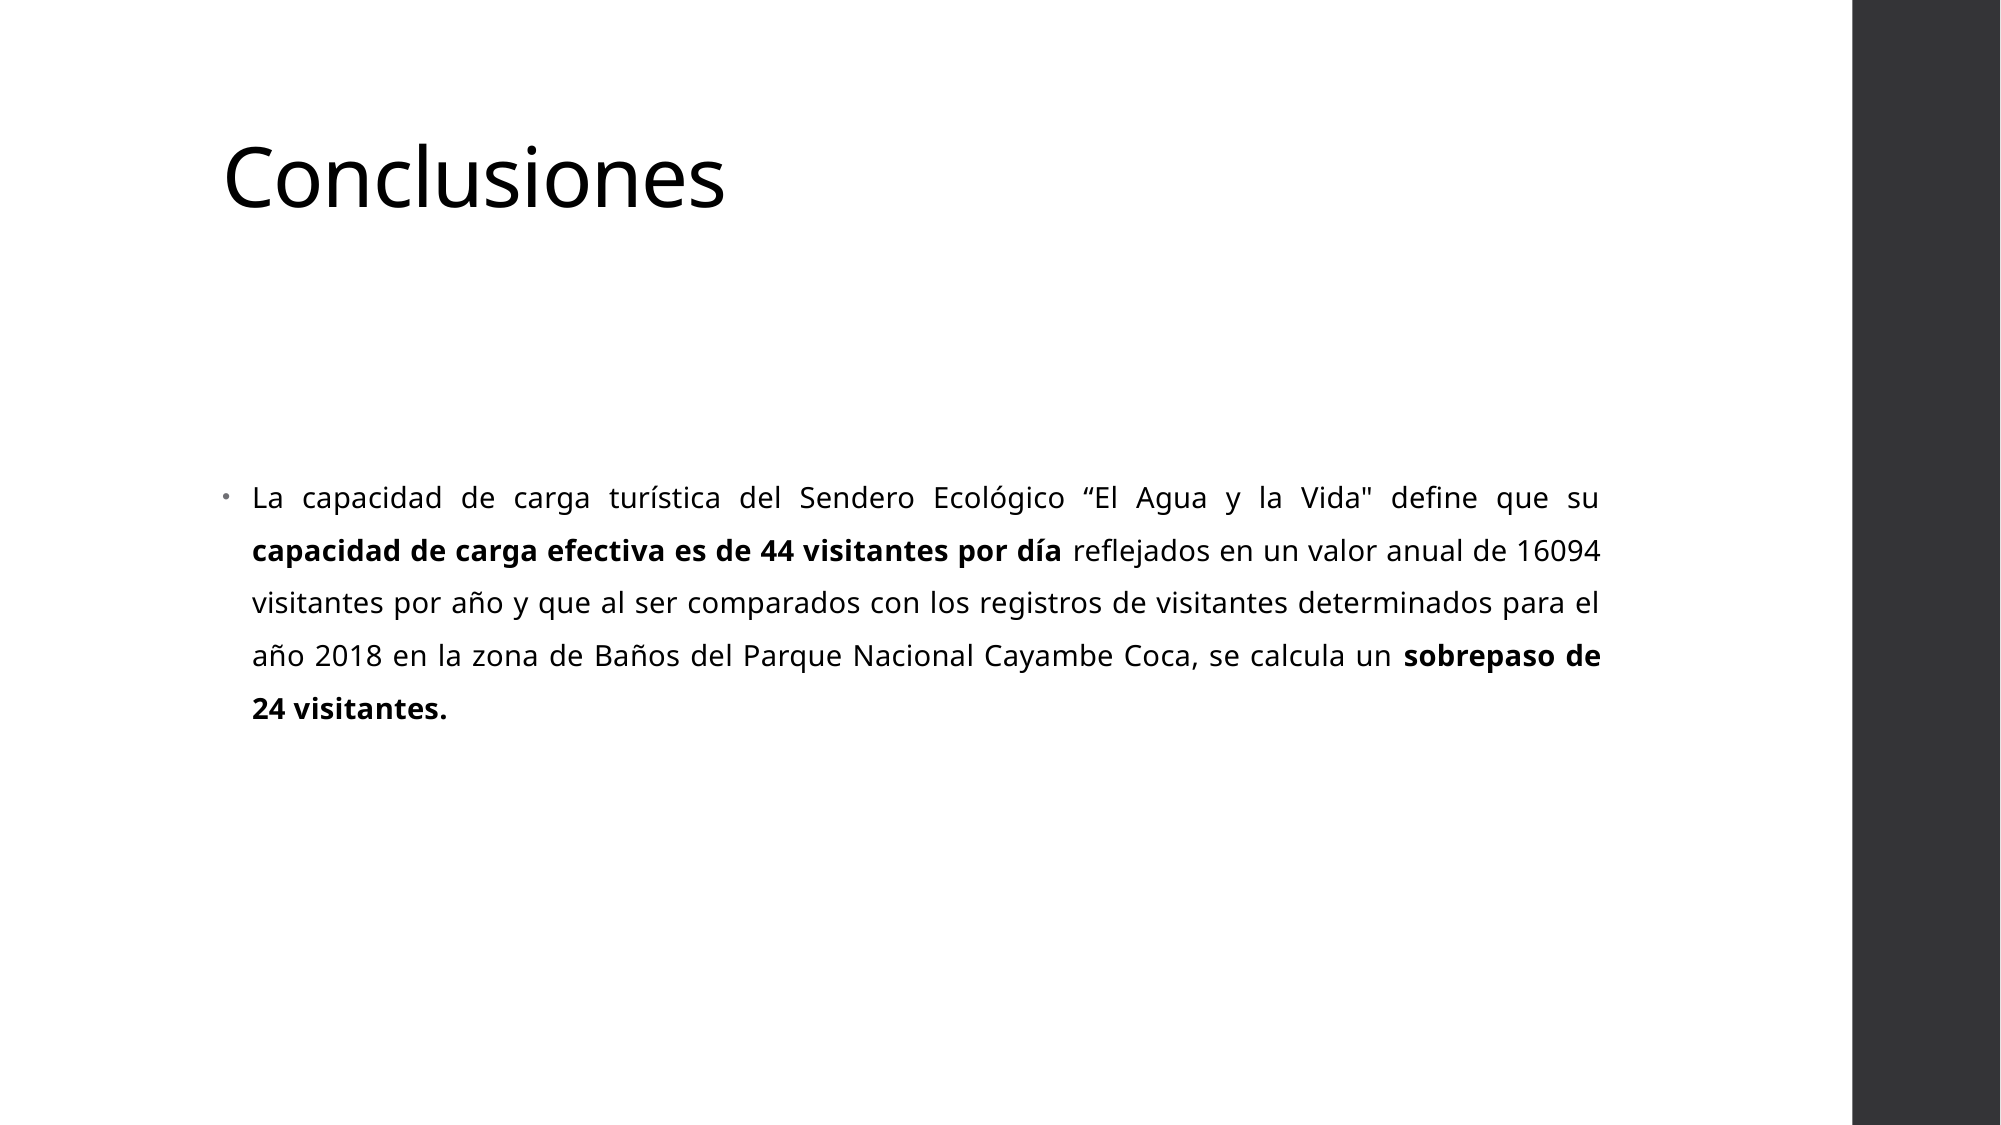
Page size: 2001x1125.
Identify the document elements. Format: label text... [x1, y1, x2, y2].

title Conclusiones [206, 84, 1797, 234]
list La capacidad de carga turística del Sendero Ecológico “El Agua y la Vida" define que su capacidad de carga efectiva es de 44 visitantes por día reflejados en un valor anual de 16094 visitantes por año y que al ser comparados con los registros de visitantes determinados para el año 2018 en la zona de Baños del Parque Nacional Cayambe Coca, se calcula un sobrepaso de 24 visitantes. [206, 299, 1617, 1014]
